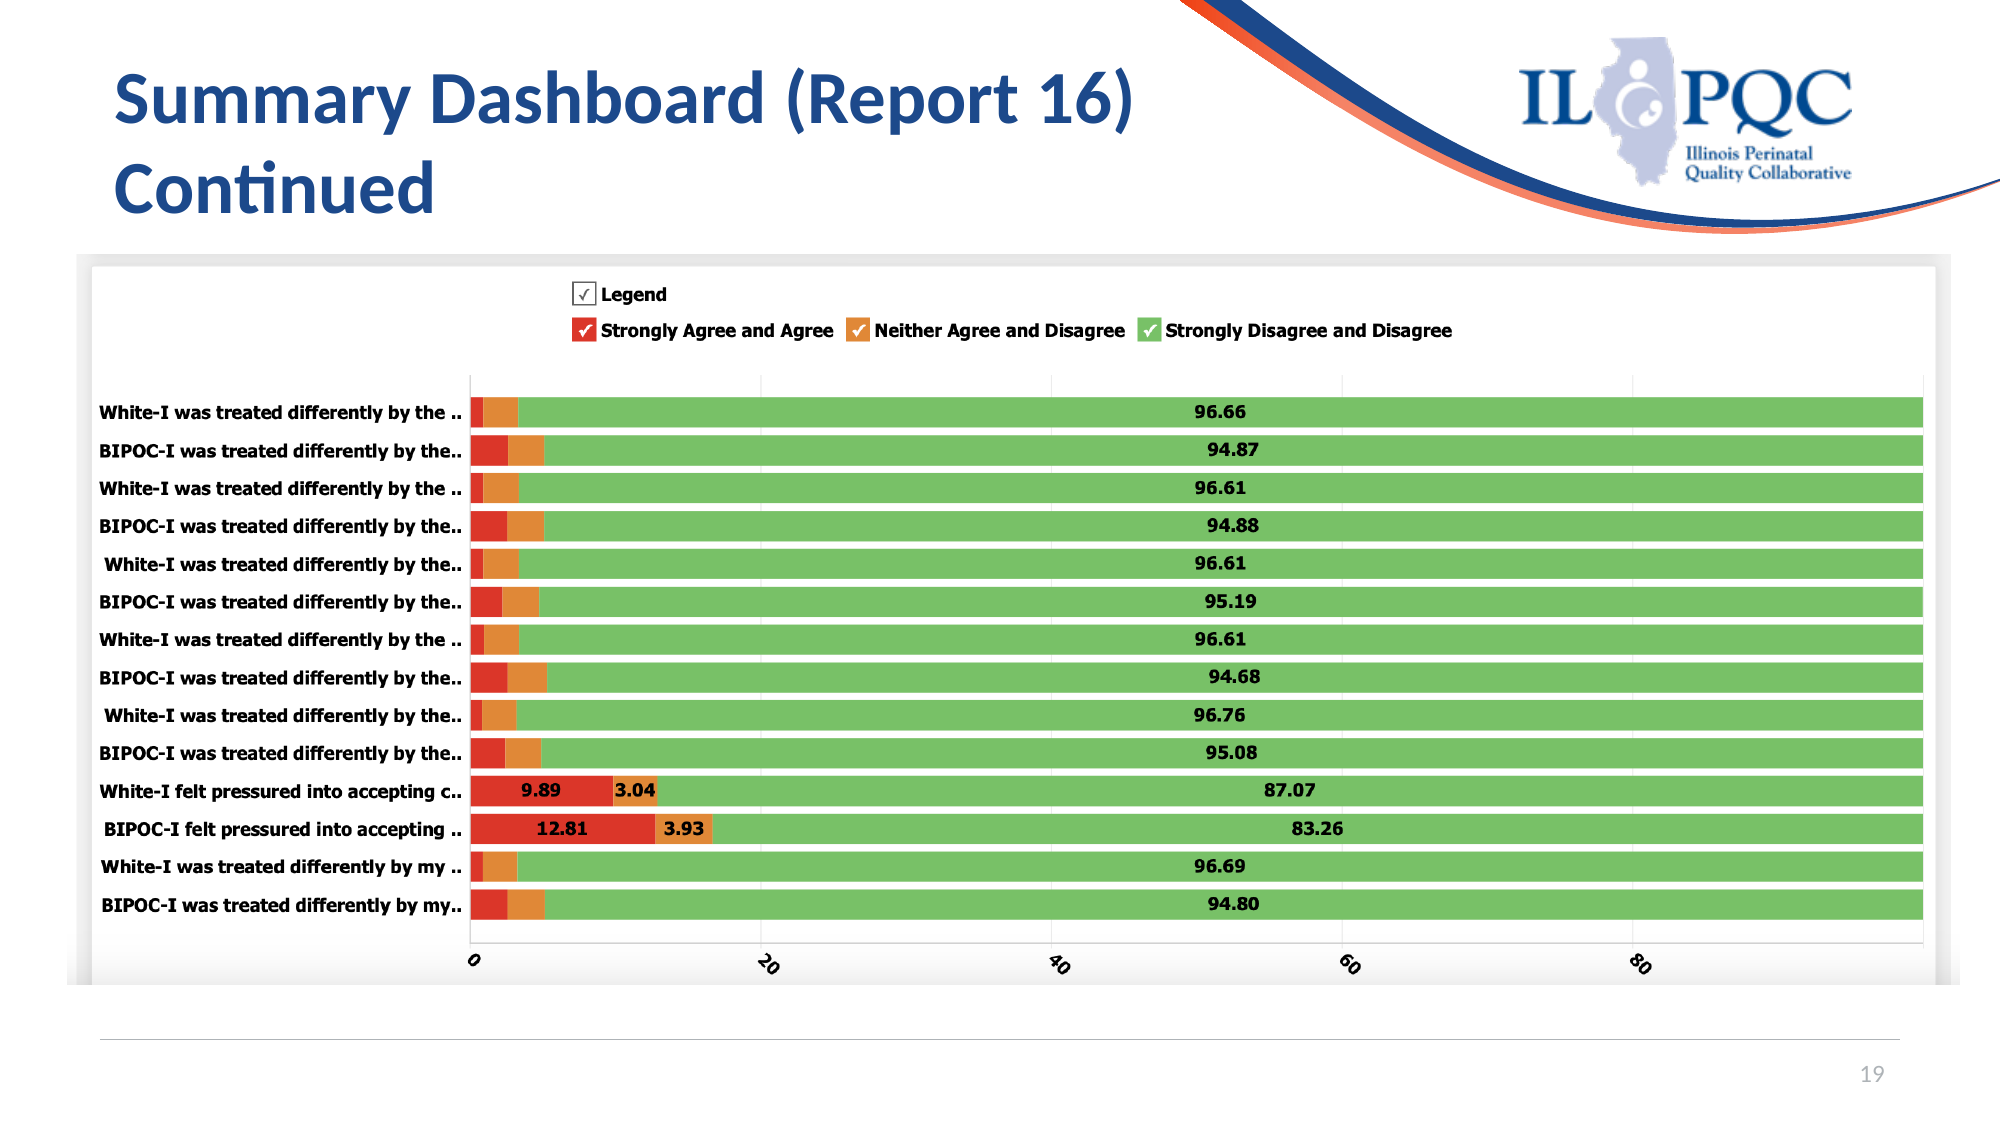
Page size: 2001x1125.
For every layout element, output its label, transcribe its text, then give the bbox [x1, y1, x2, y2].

slide_number 19 [1449, 1042, 1900, 1103]
picture [1519, 37, 1852, 187]
title Summary Dashboard (Report 16) Continued [99, 28, 1377, 249]
picture [67, 254, 1960, 986]
